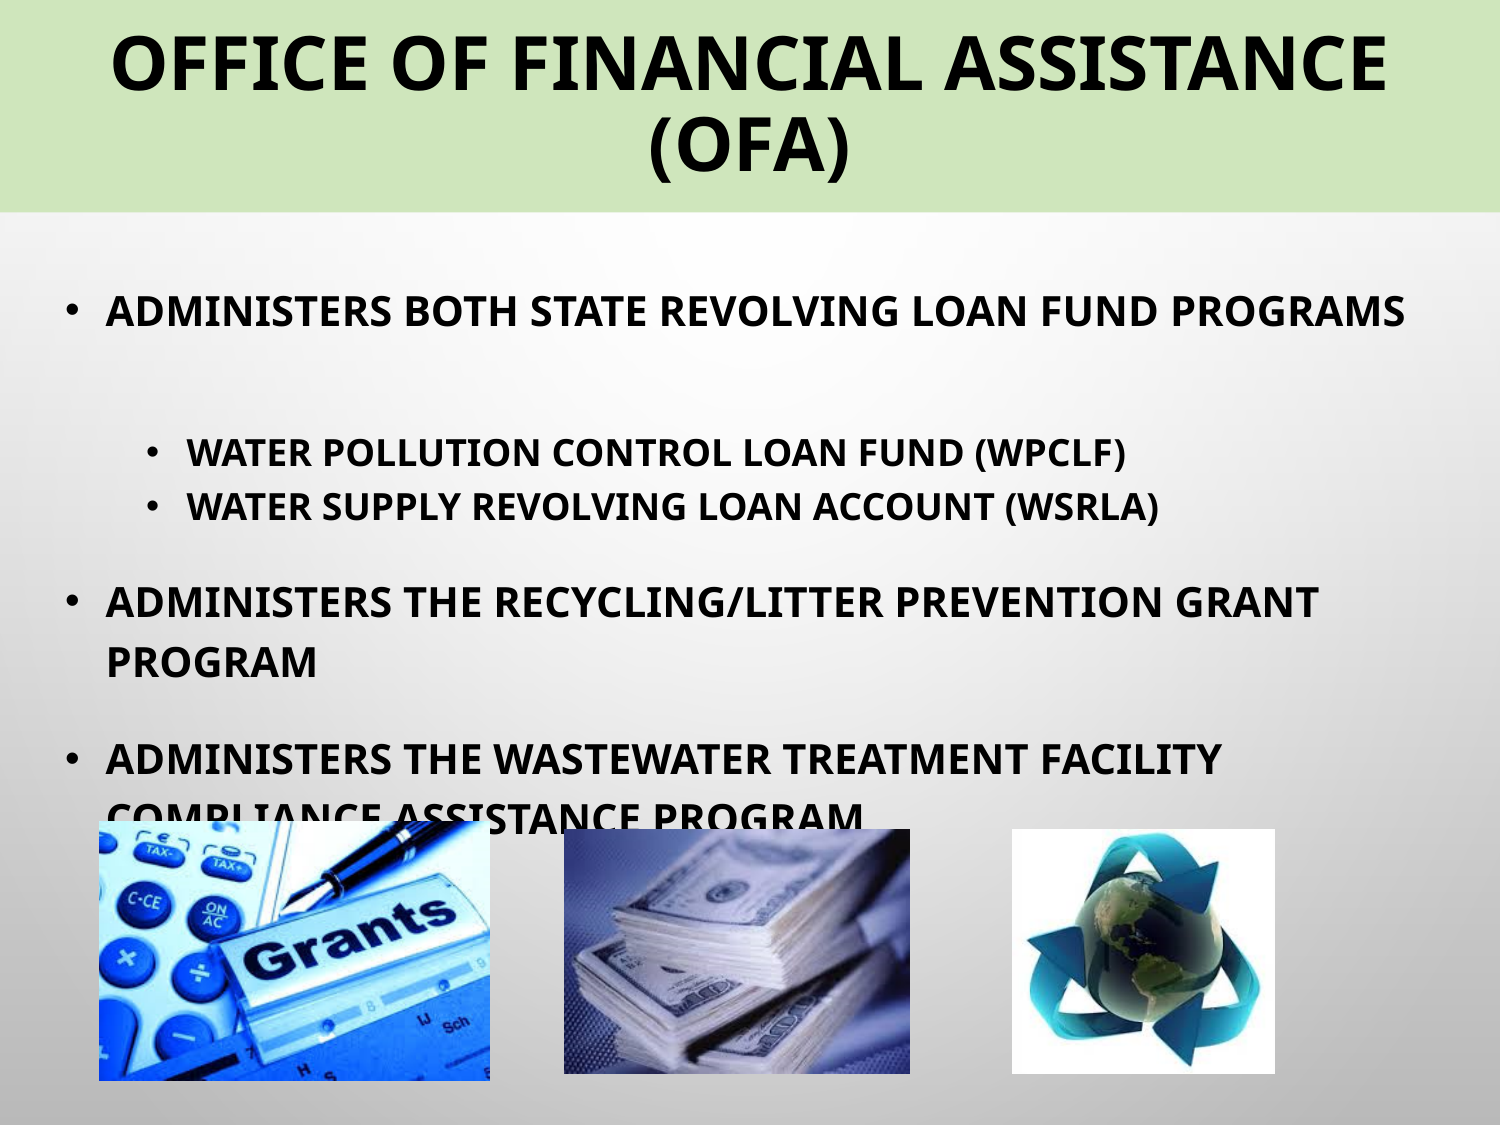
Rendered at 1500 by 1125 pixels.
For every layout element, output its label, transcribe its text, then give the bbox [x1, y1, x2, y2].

title Office of Financial Assistance (OFA) [0, 0, 1500, 213]
list Administers both state revolving loan fund programs Water Pollution Control Loan Fund (WPCLF) Water Supply Revolving Loan Account (WSRLA) Administers the recycling/litter prevention grant program Administers the wastewater treatment facility compliance assistance program [50, 267, 1438, 875]
picture [0, 213, 1500, 1125]
